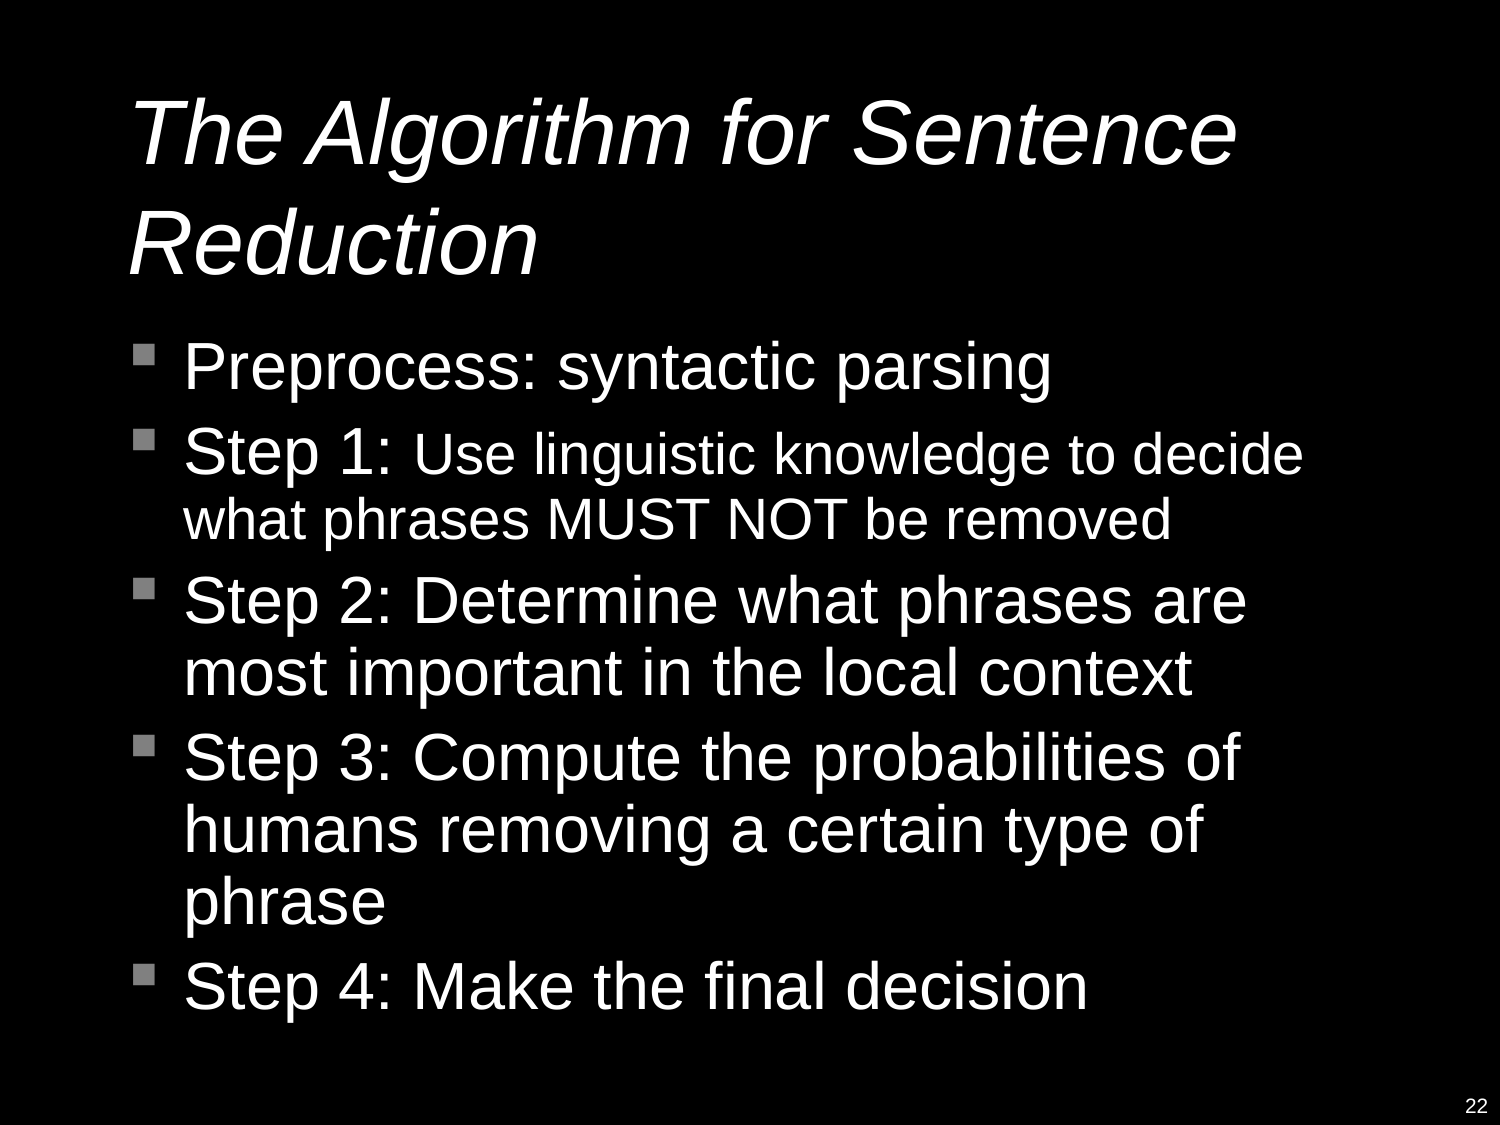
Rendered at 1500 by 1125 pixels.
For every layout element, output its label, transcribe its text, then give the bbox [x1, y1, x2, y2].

title The Algorithm for Sentence Reduction [111, 77, 1388, 288]
list Preprocess: syntactic parsing Step 1: Use linguistic knowledge to decide what phrases MUST NOT be removed Step 2: Determine what phrases are most important in the local context Step 3: Compute the probabilities of humans removing a certain type of phrase Step 4: Make the final decision [111, 324, 1388, 1001]
